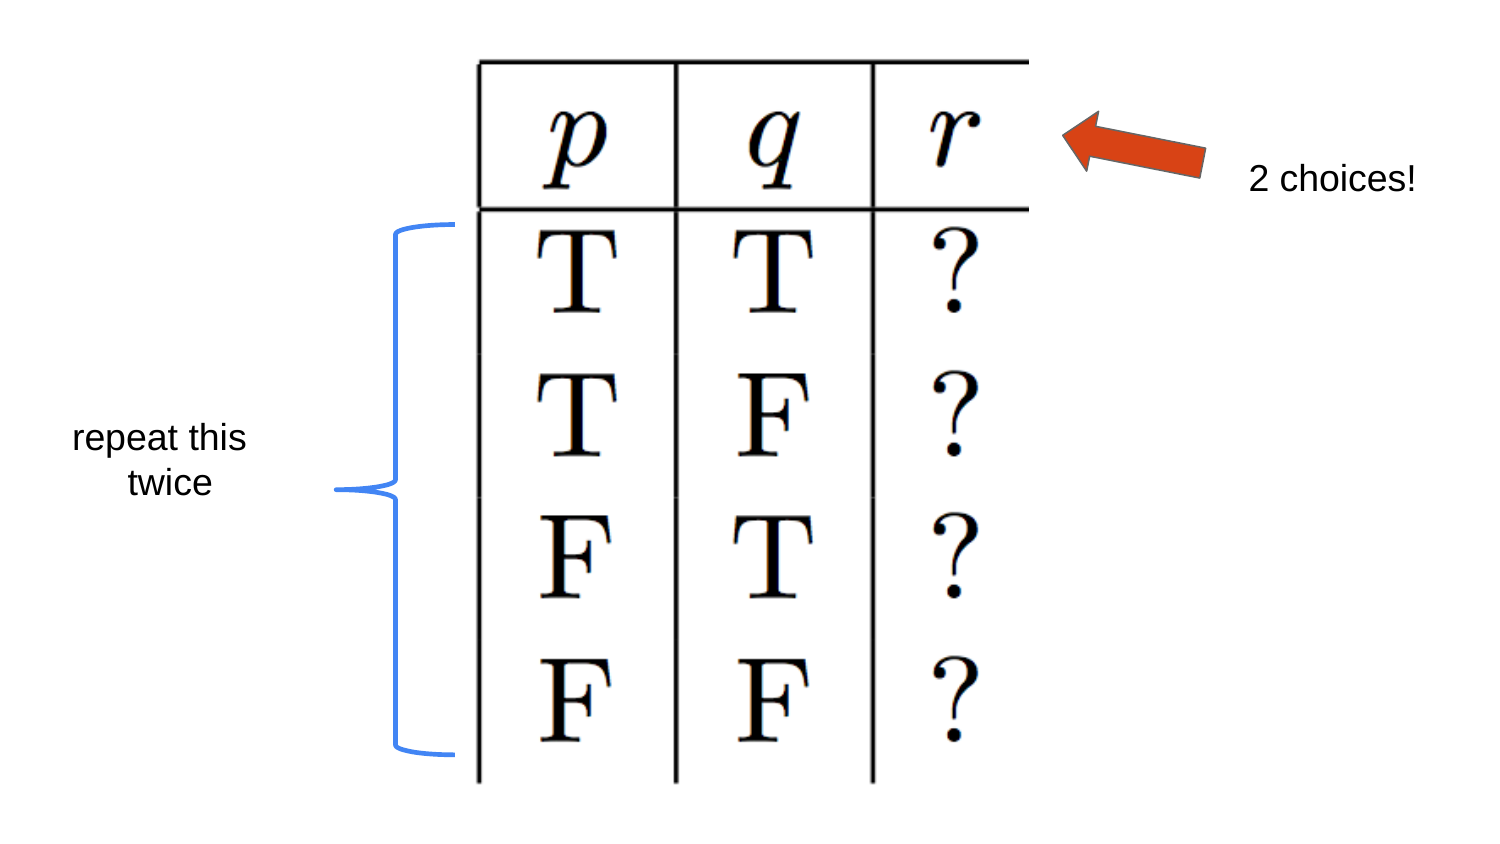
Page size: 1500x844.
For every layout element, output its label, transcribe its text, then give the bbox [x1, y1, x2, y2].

text_box 2 choices! [1233, 138, 1438, 274]
picture [440, 41, 1029, 803]
text_box repeat this twice [43, 397, 297, 523]
text_box [1062, 111, 1206, 179]
text_box [336, 225, 435, 755]
